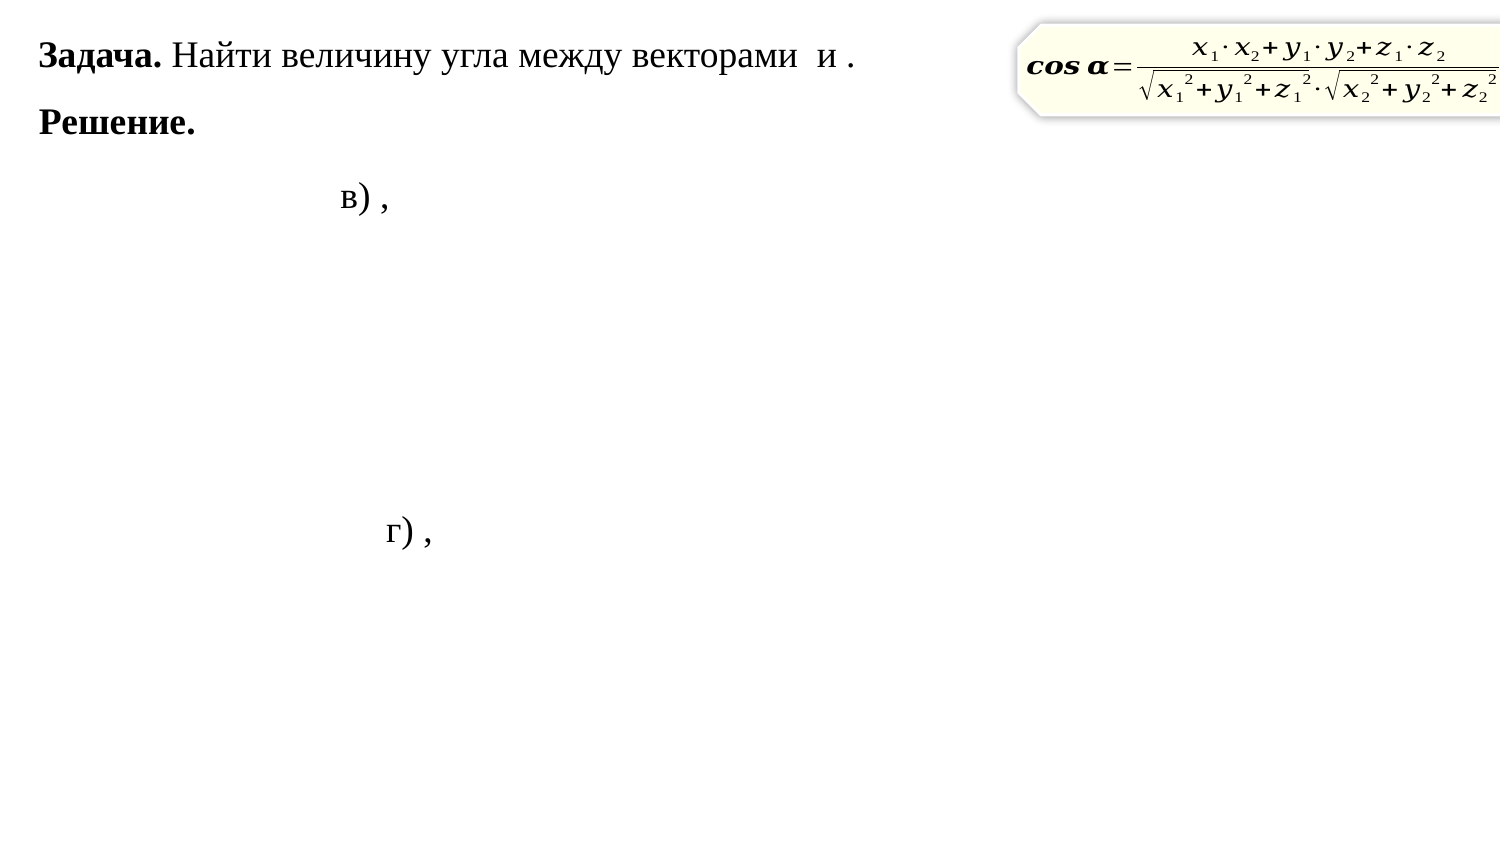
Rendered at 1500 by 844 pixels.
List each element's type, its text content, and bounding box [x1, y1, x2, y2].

text_box Решение. [24, 89, 211, 150]
text_box [1016, 23, 1500, 117]
